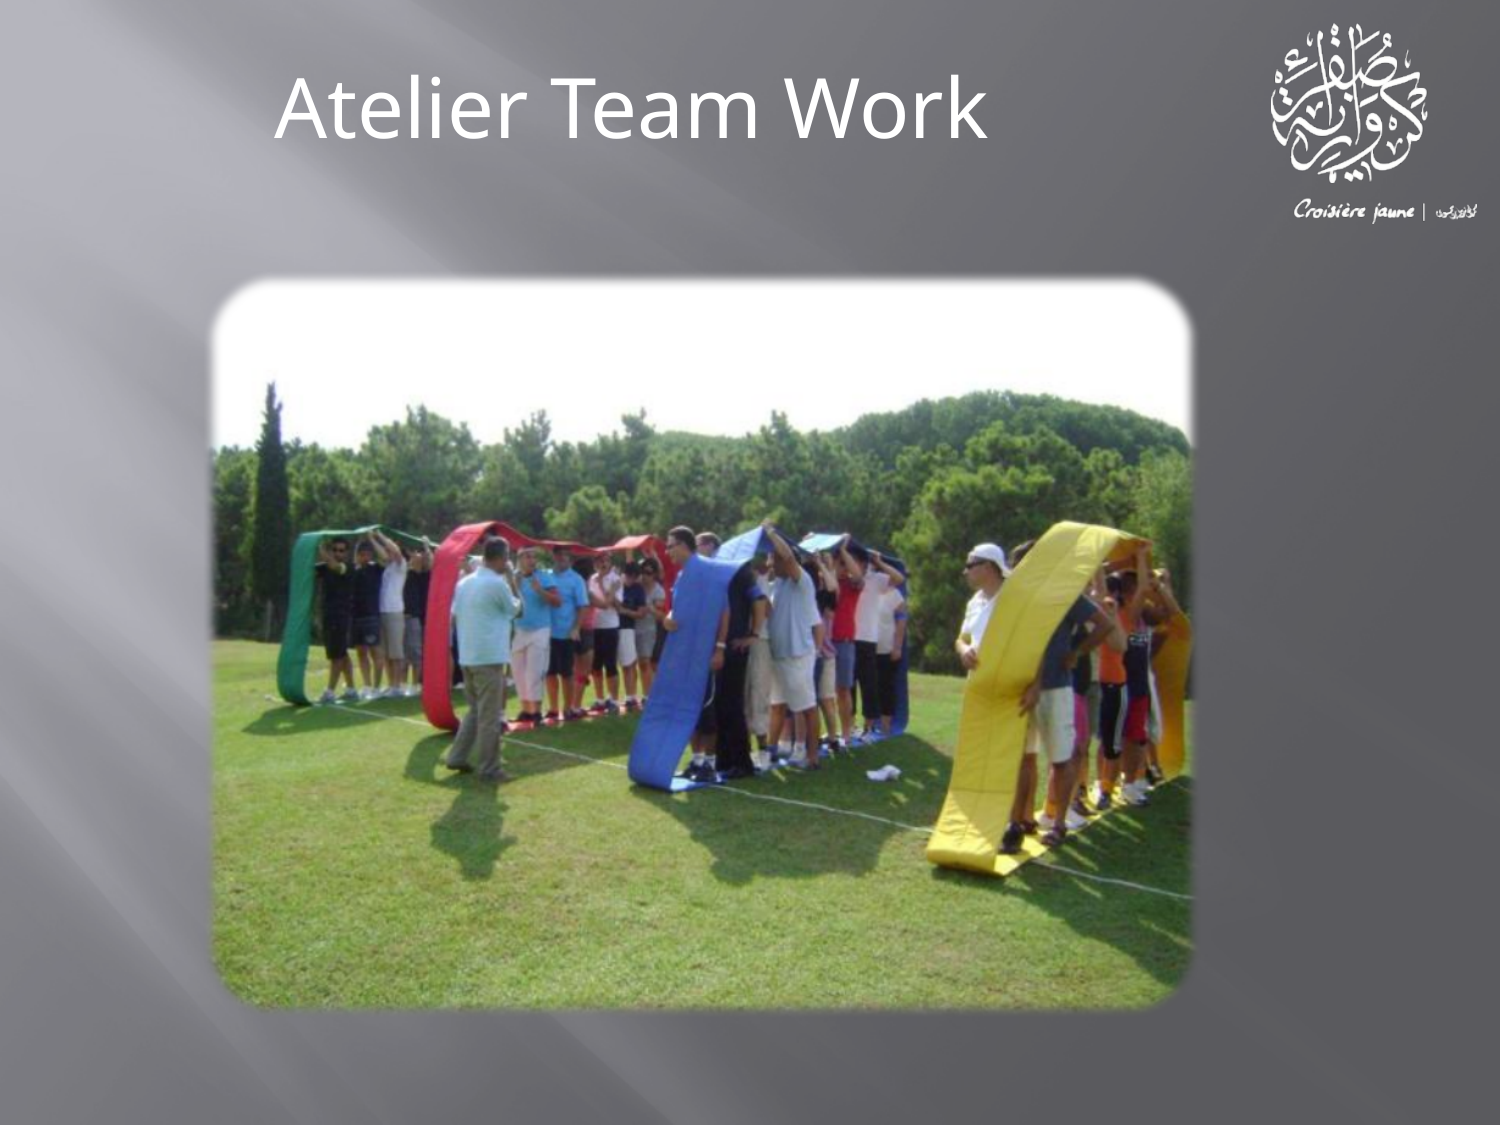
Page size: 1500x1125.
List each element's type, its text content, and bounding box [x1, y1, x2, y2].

picture [1271, 23, 1477, 224]
picture [203, 269, 1201, 1018]
text_box Atelier Team Work [75, 35, 1189, 175]
